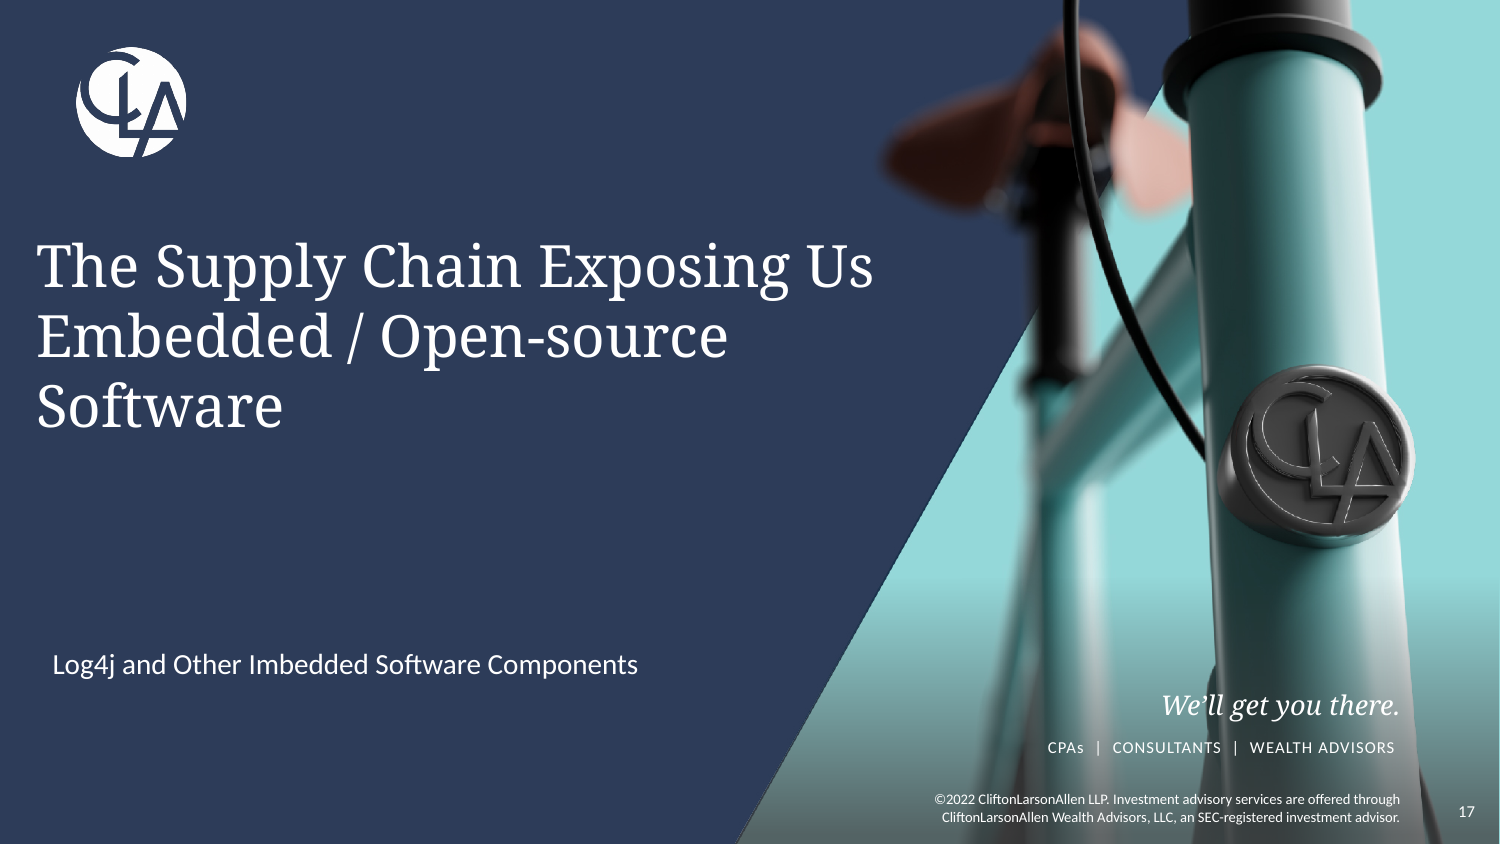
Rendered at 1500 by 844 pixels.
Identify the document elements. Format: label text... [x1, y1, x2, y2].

title The Supply Chain Exposing Us Embedded / Open-source Software [20, 243, 965, 447]
slide_number 17 [1425, 782, 1490, 840]
picture [0, 0, 1500, 844]
subtitle Log4j and Other Imbedded Software Components [37, 637, 723, 699]
